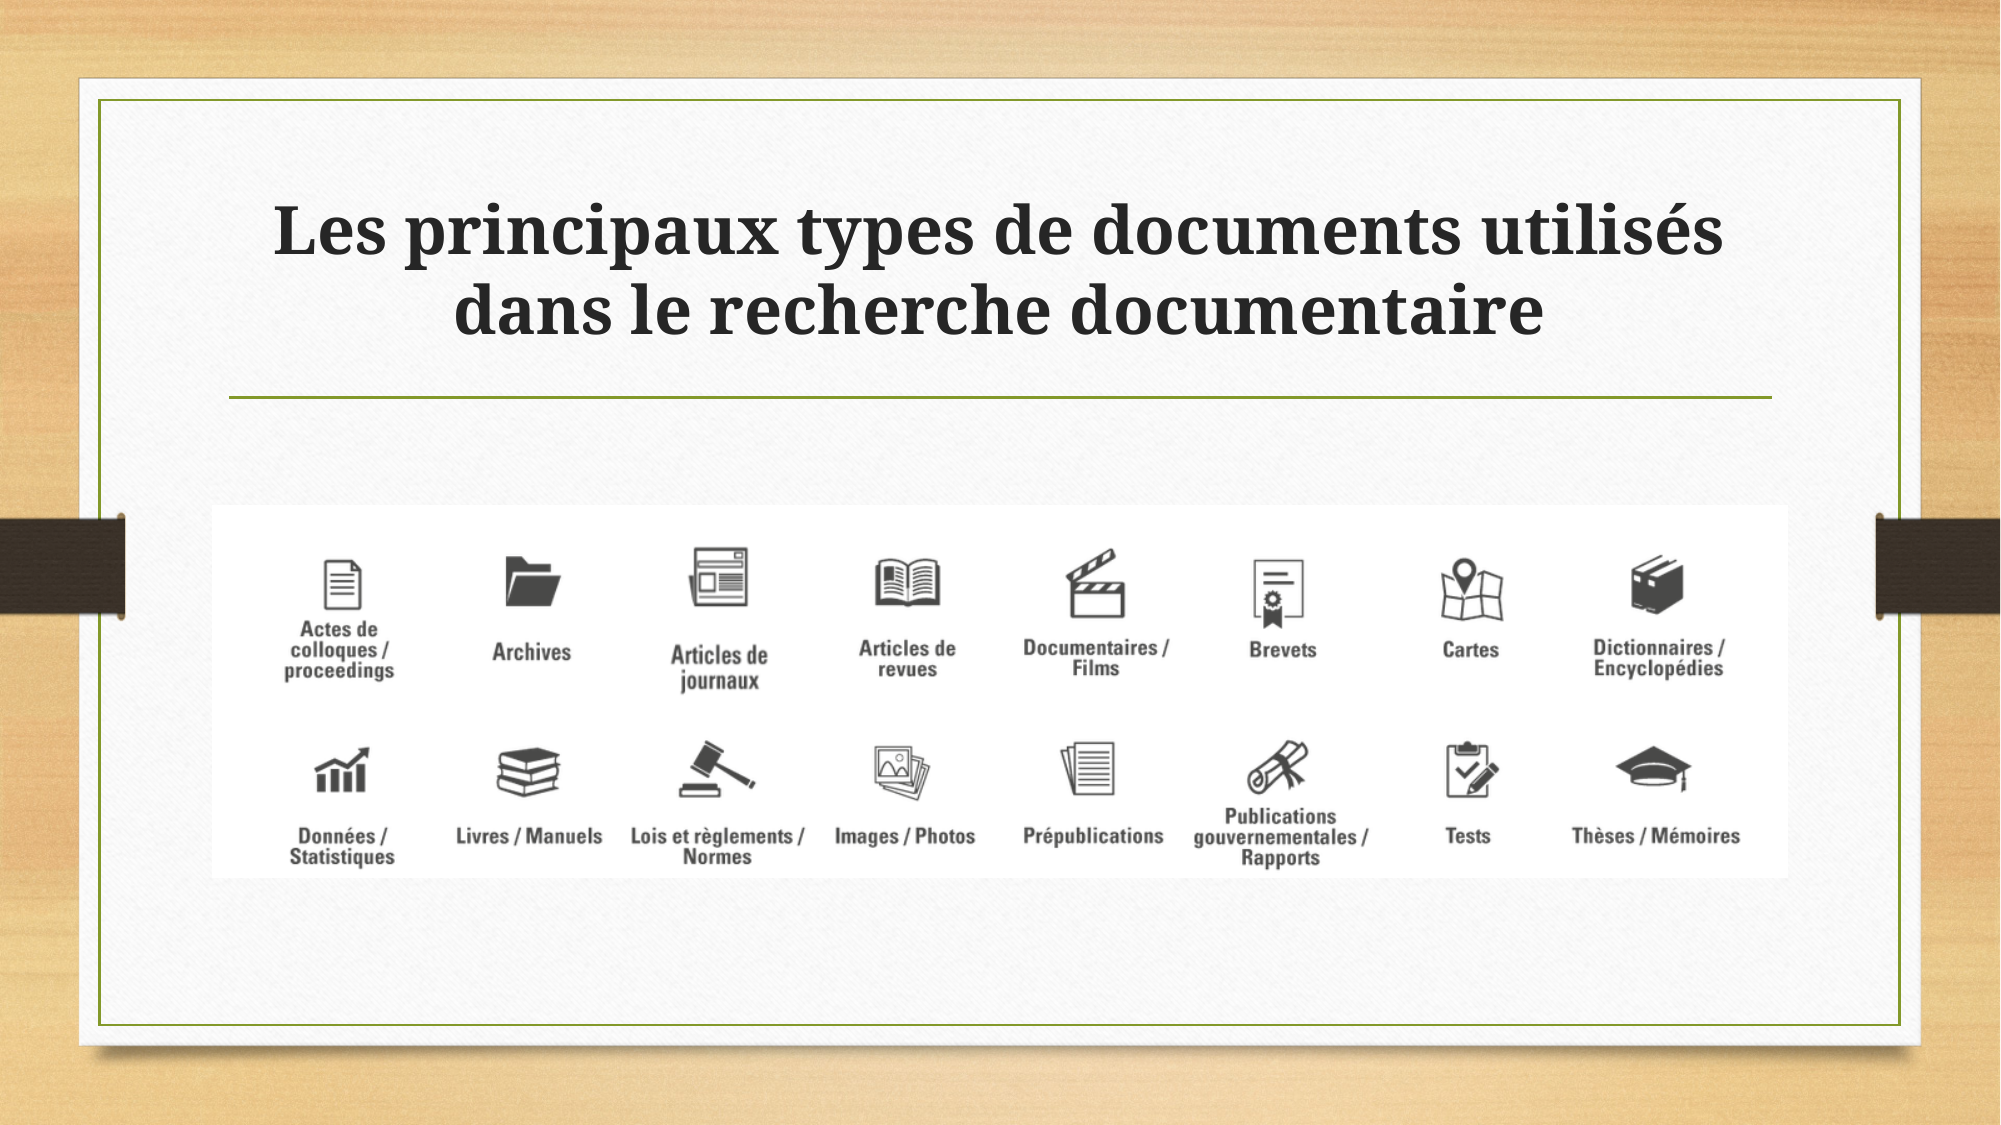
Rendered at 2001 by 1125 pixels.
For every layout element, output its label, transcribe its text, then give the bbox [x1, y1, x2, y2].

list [212, 505, 1788, 879]
title Les principaux types de documents utilisés dans le recherche documentaire [212, 161, 1788, 375]
picture [0, 0, 2001, 1125]
